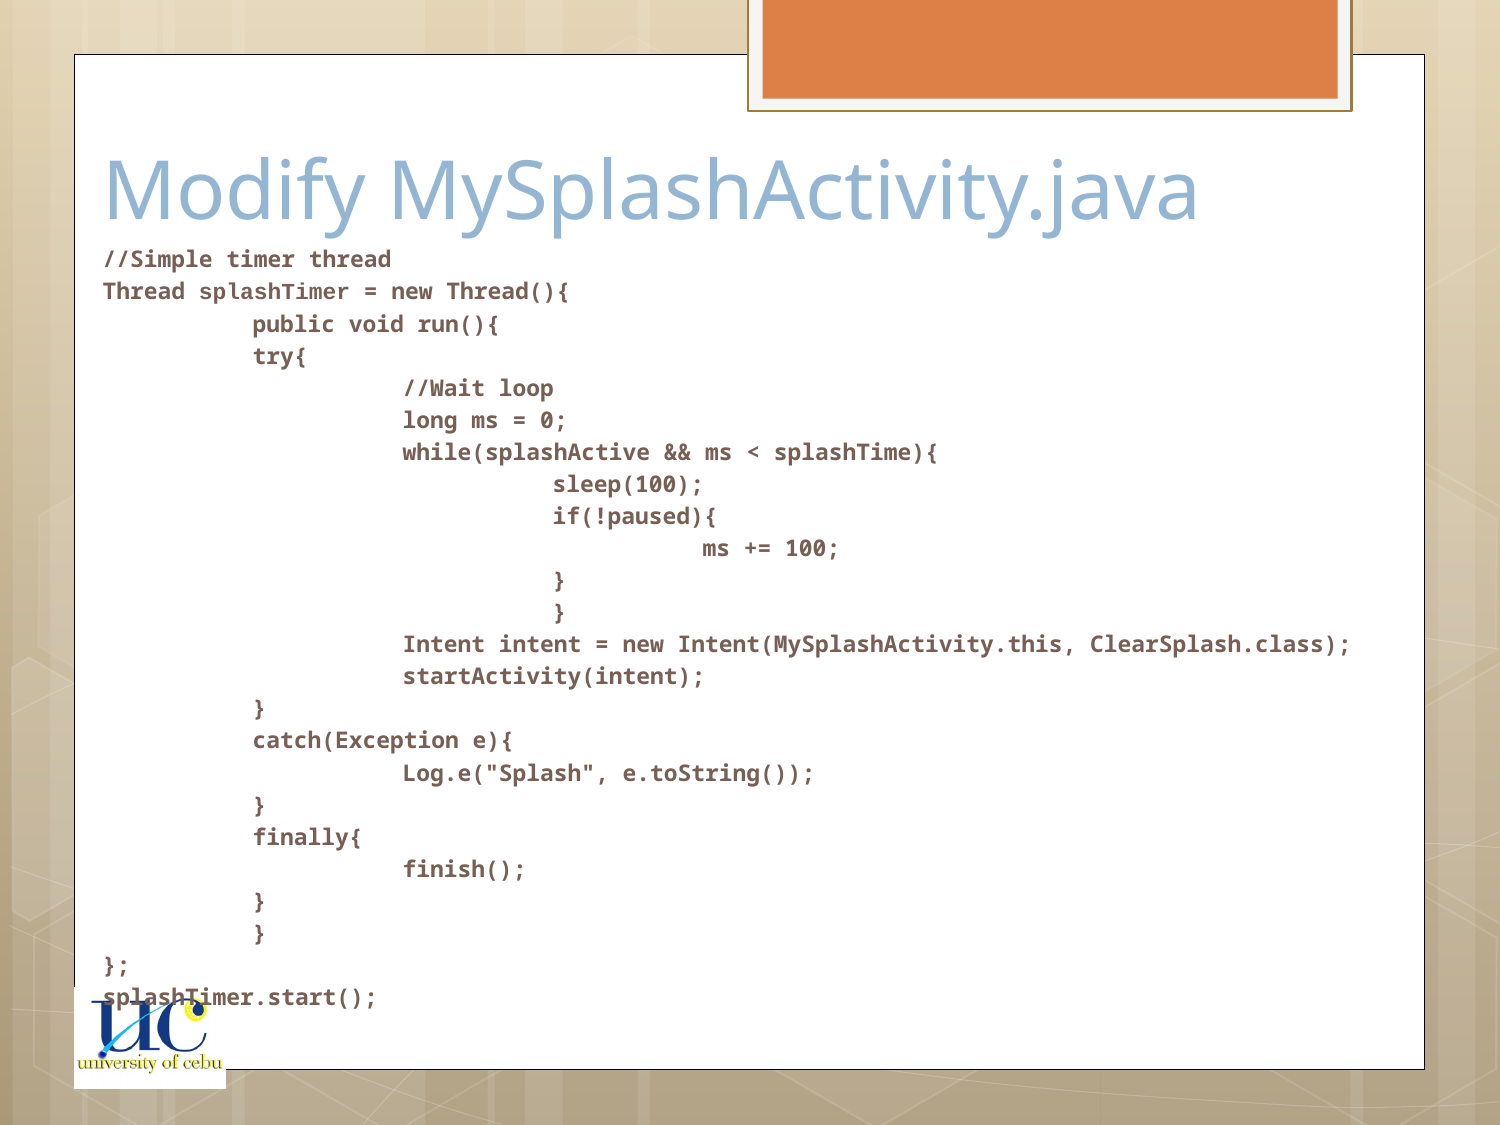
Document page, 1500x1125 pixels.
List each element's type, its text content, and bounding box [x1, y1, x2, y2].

title Modify MySplashActivity.java [87, 125, 1240, 237]
list //Simple timer thread Thread splashTimer = new Thread(){ public void run(){ try{ //Wait loop long ms = 0; while(splashActive && ms < splashTime){ sleep(100); if(!paused){ ms += 100; } } Intent intent = new Intent(MySplashActivity.this, ClearSplash.class); startActivity(intent); } catch(Exception e){ Log.e("Splash", e.toString()); } finally{ finish(); } } }; splashTimer.start(); [76, 237, 1500, 1125]
